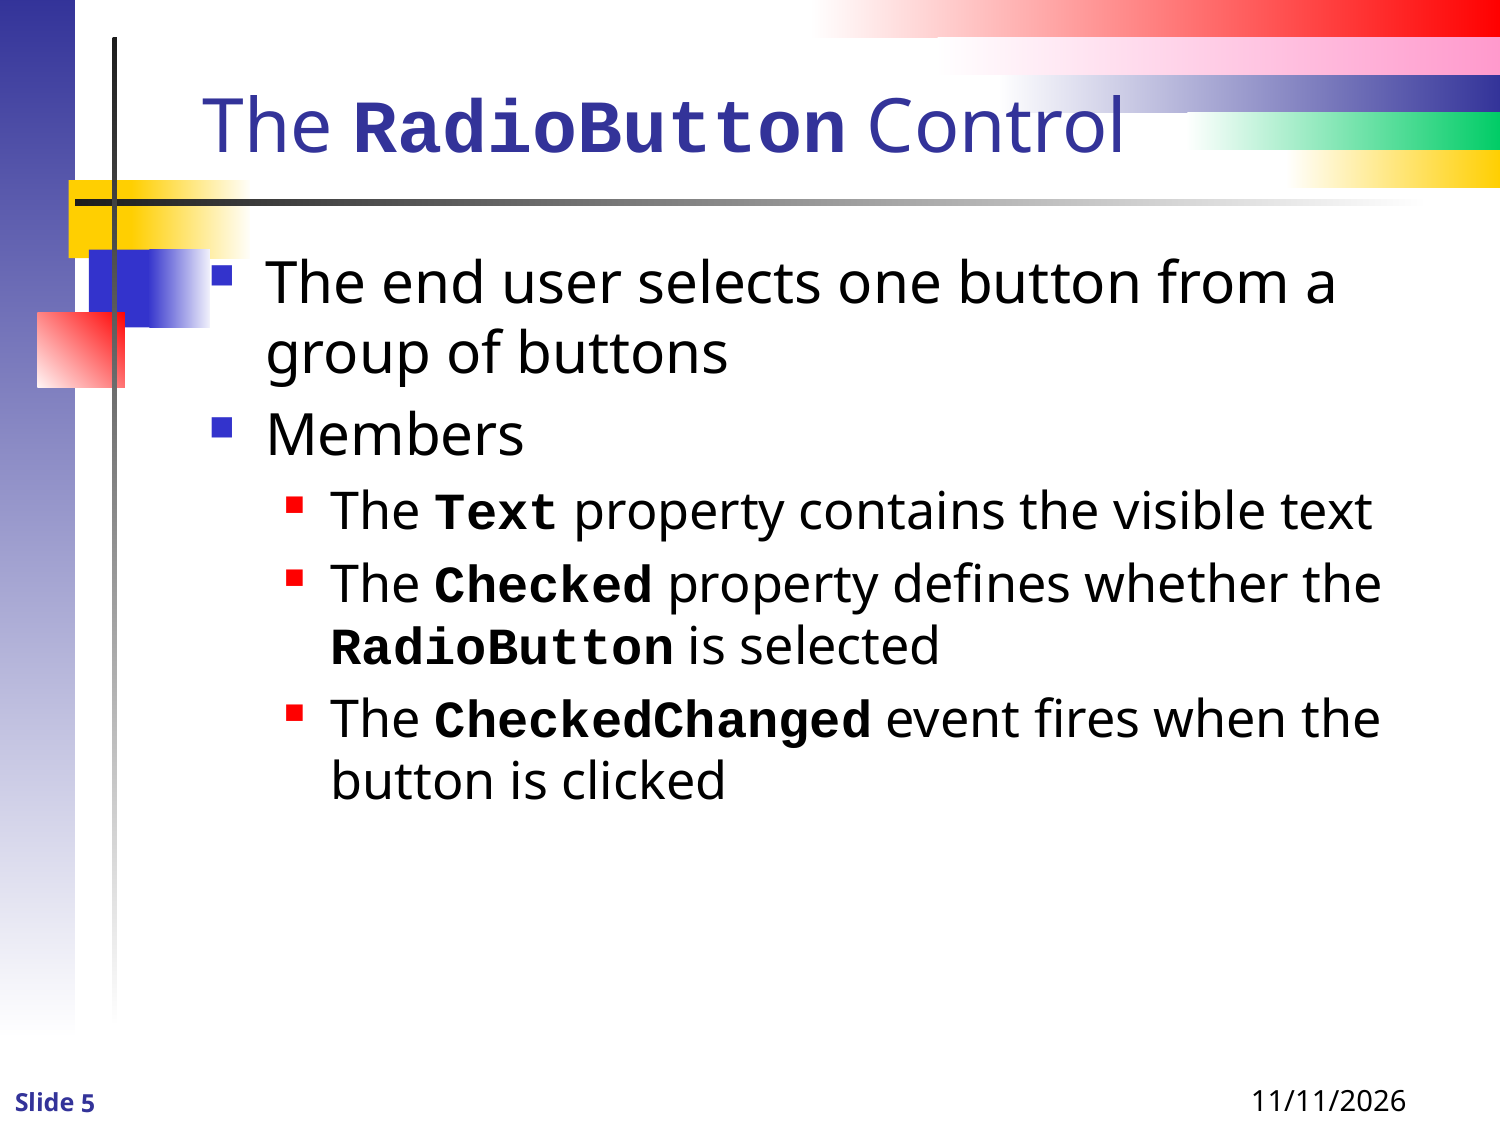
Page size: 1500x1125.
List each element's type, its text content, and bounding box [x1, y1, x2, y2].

text_box 1/3/2016 8:49 PM [1200, 1074, 1466, 1125]
list The end user selects one button from a group of buttons Members The Text property contains the visible text The Checked property defines whether the RadioButton is selected The CheckedChanged event fires when the button is clicked [193, 237, 1470, 1007]
title The RadioButton Control [187, 62, 1467, 176]
